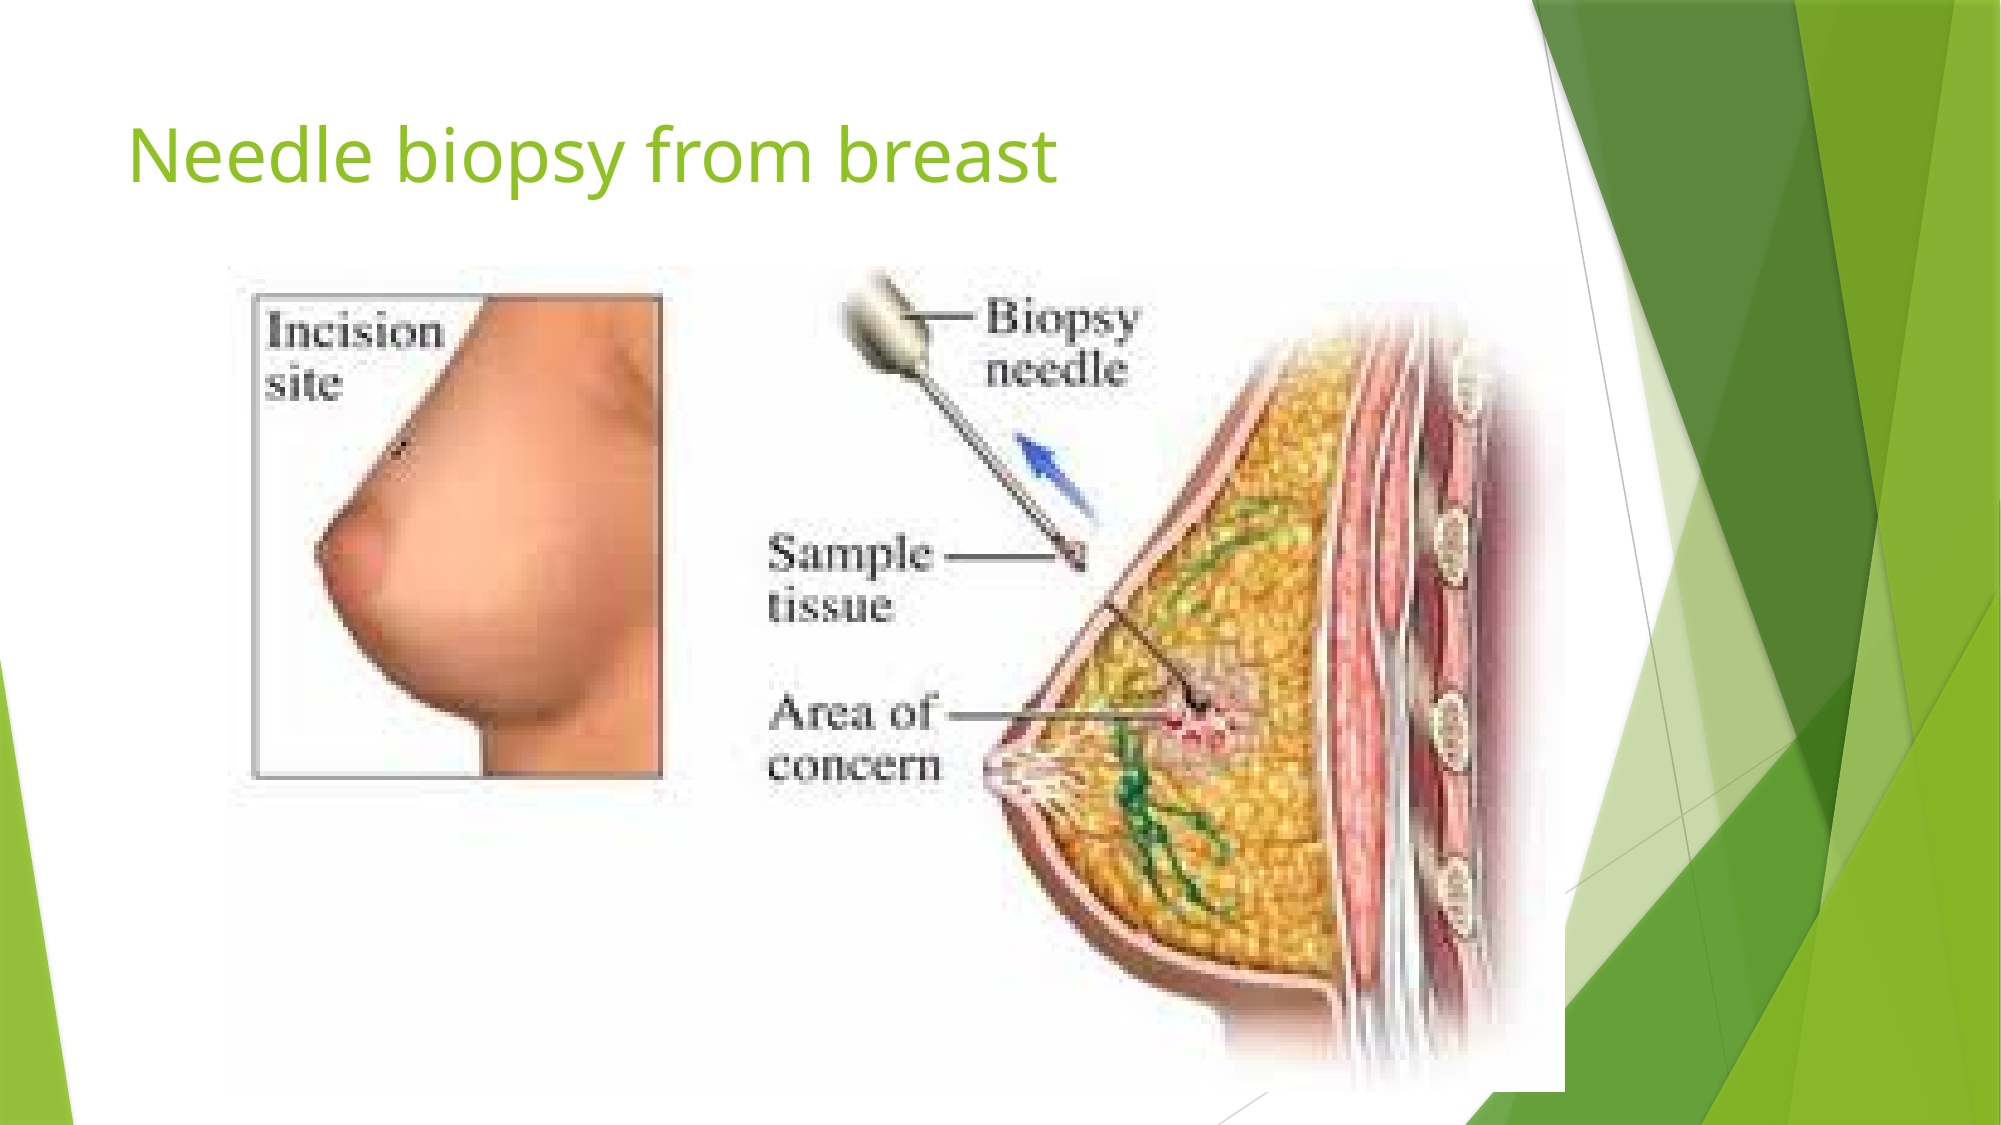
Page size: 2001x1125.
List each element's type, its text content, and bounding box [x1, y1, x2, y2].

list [226, 266, 1565, 1093]
title Needle biopsy from breast [111, 99, 1522, 317]
